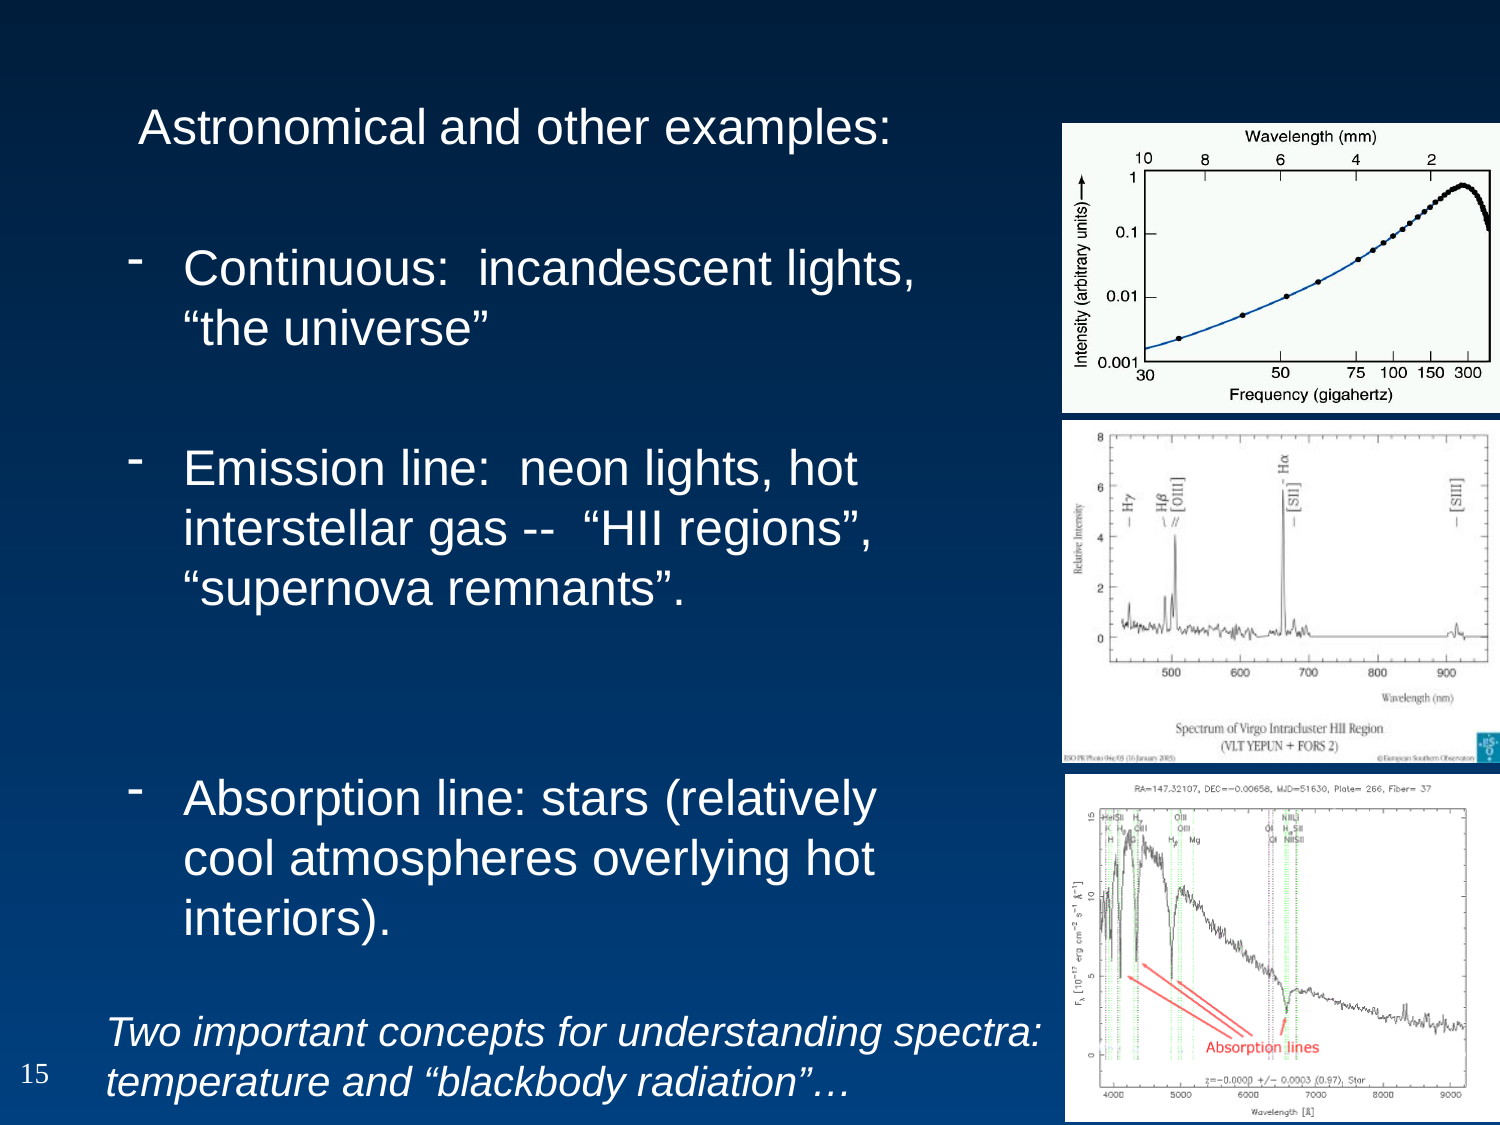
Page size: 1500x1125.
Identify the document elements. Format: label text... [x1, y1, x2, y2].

text_box Two important concepts for understanding spectra: temperature and “blackbody radiation”… [90, 997, 1060, 1113]
picture [1062, 419, 1500, 763]
picture [1062, 123, 1500, 413]
picture [1065, 774, 1500, 1122]
slide_number 15 [1, 1046, 65, 1122]
title [112, 24, 1388, 176]
list Astronomical and other examples: Continuous: incandescent lights, “the universe” Emission line: neon lights, hot interstellar gas -- “HII regions”, “supernova remnants”. Absorption line: stars (relatively cool atmospheres overlying hot interiors). [112, 87, 976, 976]
